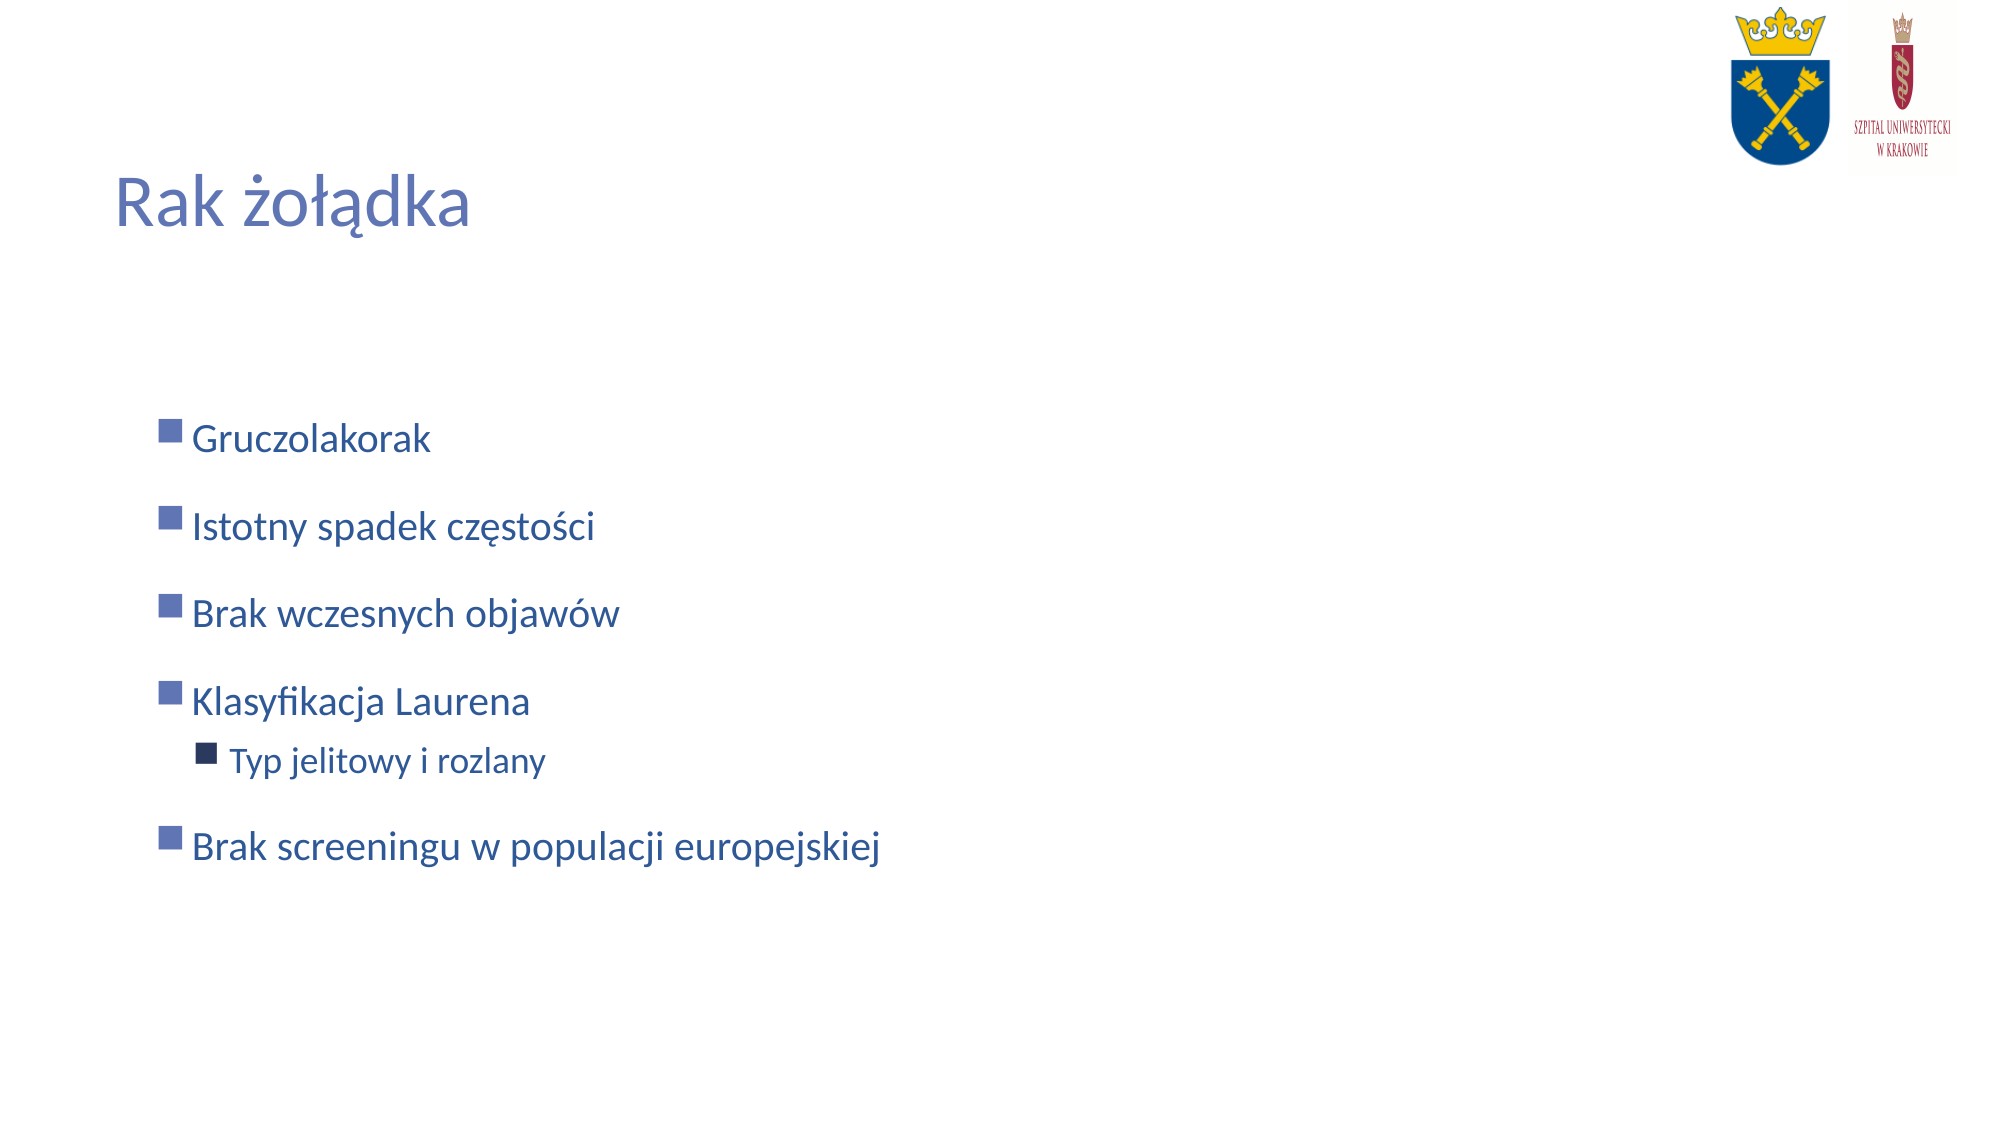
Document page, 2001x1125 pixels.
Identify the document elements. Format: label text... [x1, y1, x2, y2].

list Gruczolakorak Istotny spadek częstości Brak wczesnych objawów Klasyfikacja Laurena Typ jelitowy i rozlany Brak screeningu w populacji europejskiej [139, 403, 1563, 1047]
picture [1848, 0, 1957, 176]
picture [1727, 7, 1835, 172]
title Rak żołądka [99, 61, 1524, 249]
